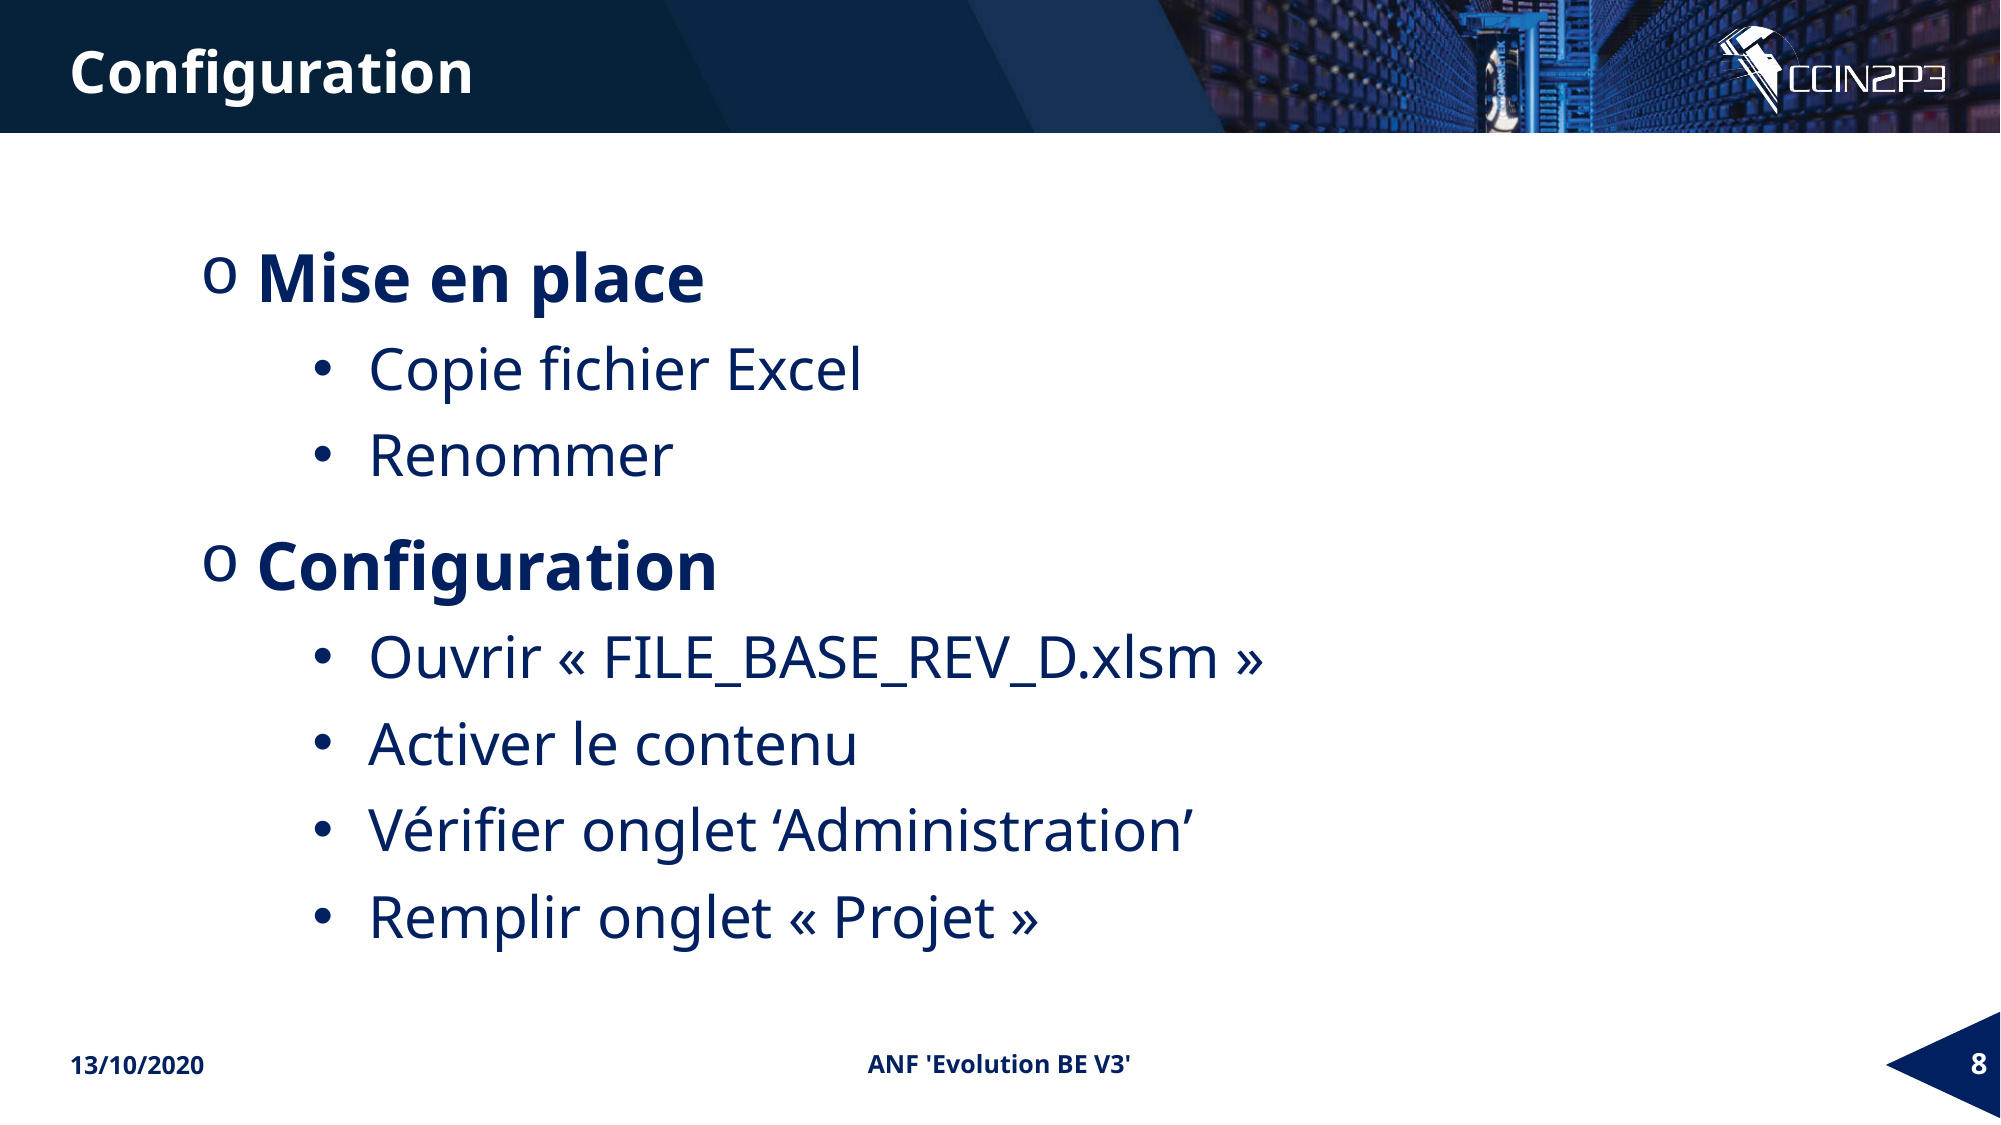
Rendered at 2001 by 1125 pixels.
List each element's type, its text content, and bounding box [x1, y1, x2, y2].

picture [0, 0, 2000, 133]
footer ANF 'Evolution BE V3' [527, 1035, 1473, 1095]
list Configuration [55, 35, 1718, 105]
list Mise en place Copie fichier Excel Renommer Configuration Ouvrir « FILE_BASE_REV_D.xlsm » Activer le contenu Vérifier onglet ‘Administration’ Remplir onglet « Projet » [184, 219, 1946, 997]
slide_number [55, 1035, 410, 1095]
slide_number 8 [1590, 1035, 2000, 1096]
